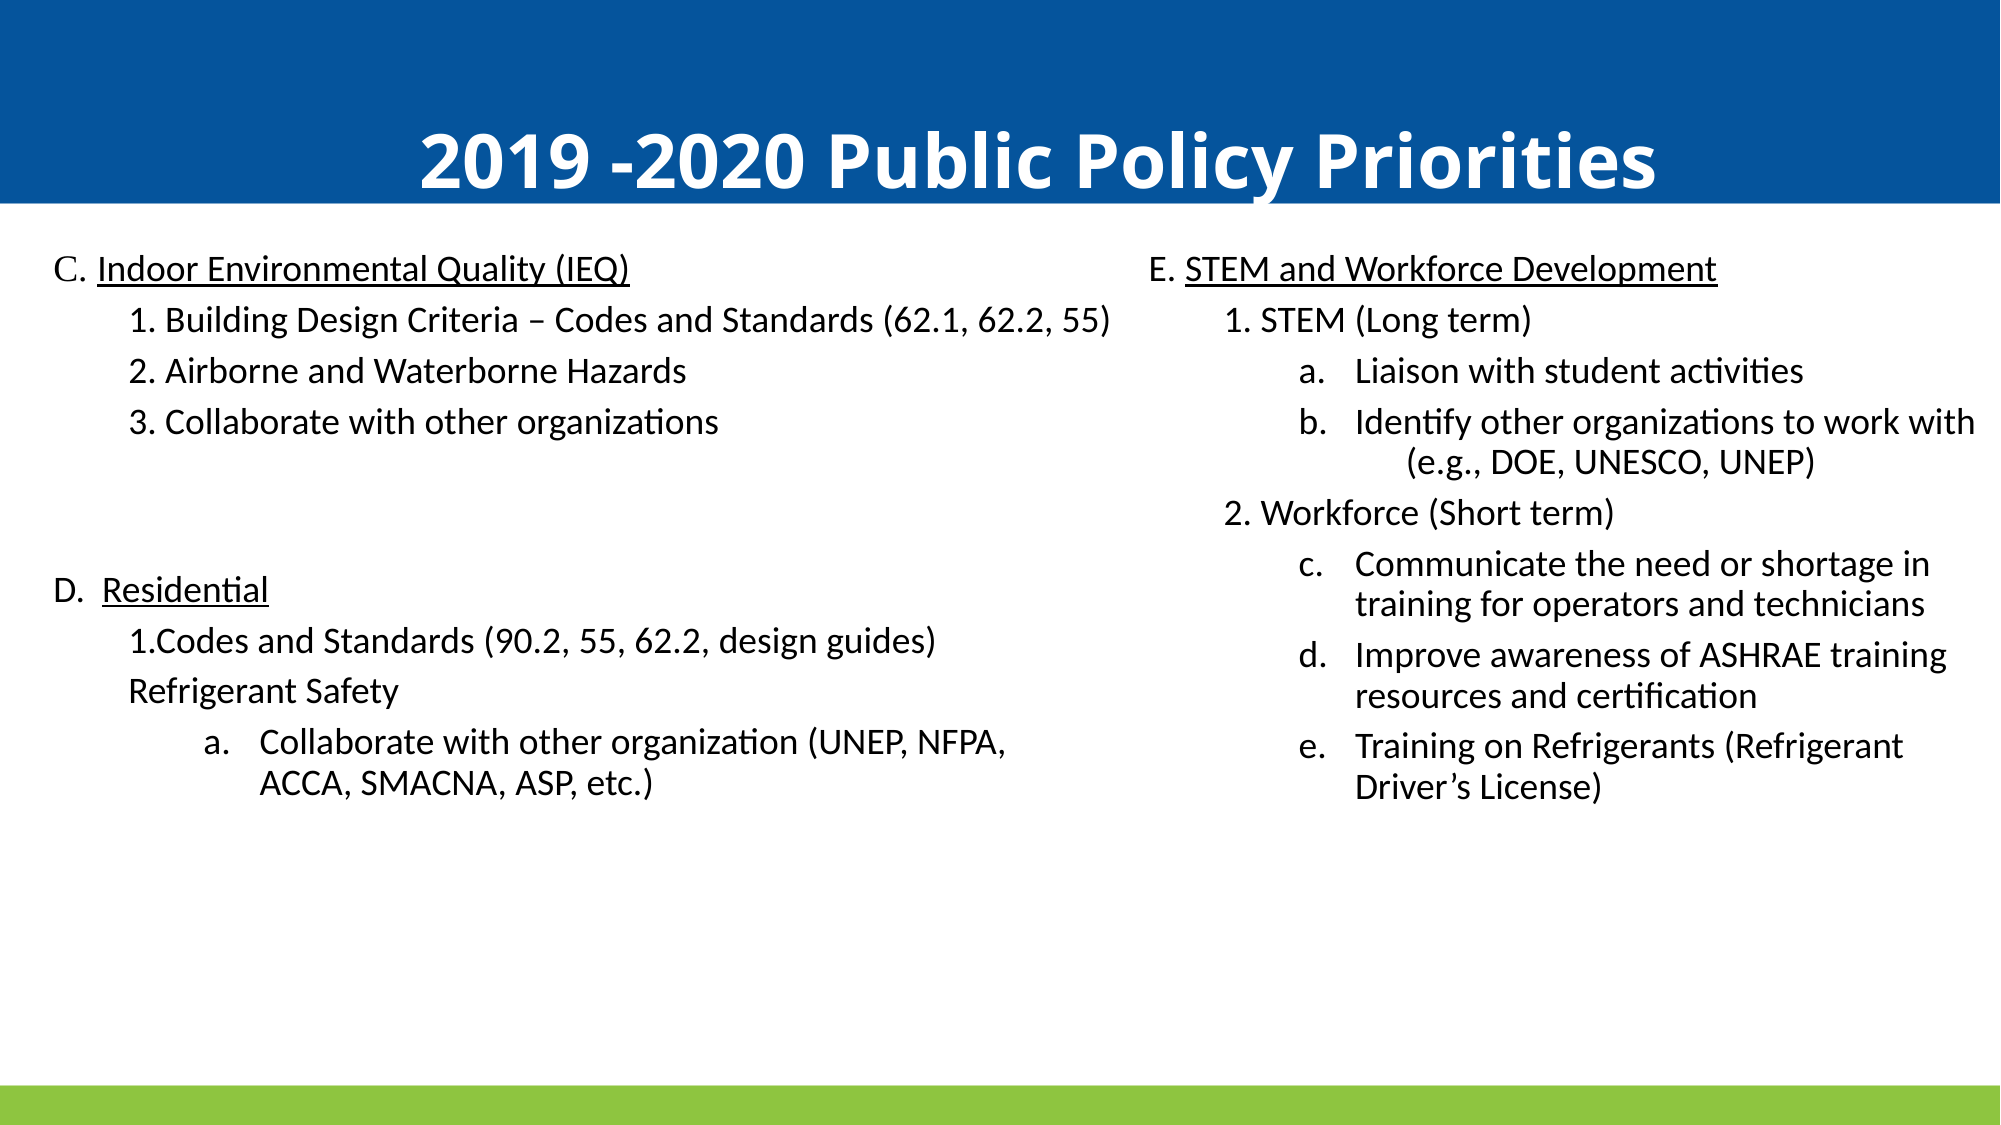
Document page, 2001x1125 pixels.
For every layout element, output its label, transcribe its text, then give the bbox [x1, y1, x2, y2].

text_box E. STEM and Workforce Development 1. STEM (Long term) Liaison with student activities Identify other organizations to work with (e.g., DOE, UNESCO, UNEP) 2. Workforce (Short term) Communicate the need or shortage in training for operators and technicians Improve awareness of ASHRAE training resources and certification Training on Refrigerants (Refrigerant Driver’s License) [1133, 241, 2000, 1125]
list C. Indoor Environmental Quality (IEQ) 1. Building Design Criteria – Codes and Standards (62.1, 62.2, 55) 2. Airborne and Waterborne Hazards 3. Collaborate with other organizations [38, 241, 1133, 563]
title 2019 -2020 Public Policy Priorities [0, 0, 2000, 213]
text_box D. Residential 1.Codes and Standards (90.2, 55, 62.2, design guides) Refrigerant Safety Collaborate with other organization (UNEP, NFPA, ACCA, SMACNA, ASP, etc.) [38, 562, 1096, 991]
picture [0, 213, 2000, 1125]
